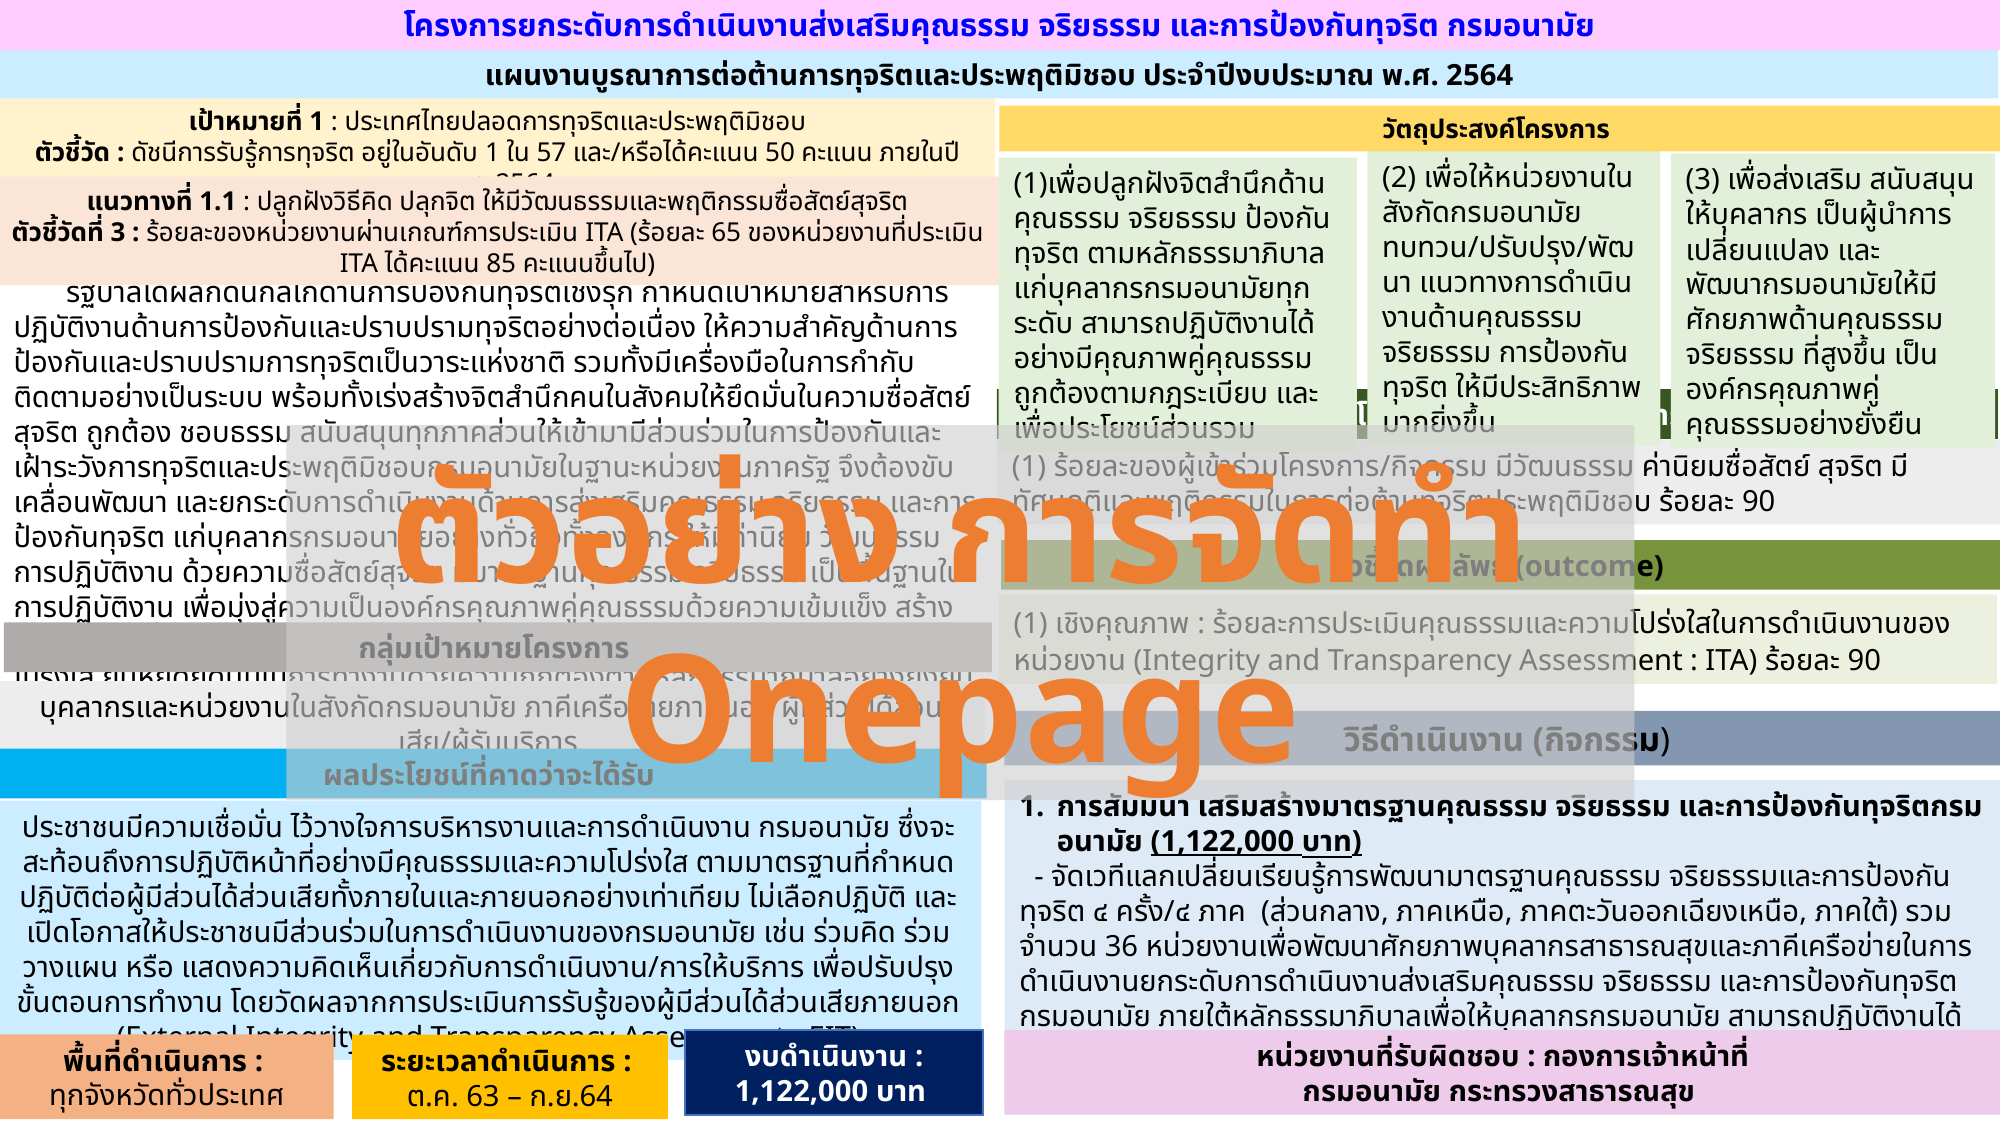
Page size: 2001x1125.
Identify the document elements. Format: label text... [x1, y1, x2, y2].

text_box ระยะเวลาดำเนินการ : ต.ค. 63 – ก.ย.64 [351, 1033, 669, 1120]
text_box ตัวอย่าง การจัดทำ Onepage [286, 425, 1635, 801]
text_box พื้นที่ดำเนินการ : ทุกจังหวัดทั่วประเทศ [0, 1034, 334, 1120]
text_box แนวทางที่ 1.1 : ปลูกฝังวิธีคิด ปลุกจิต ให้มีวัฒนธรรมและพฤติกรรมซื่อสัตย์สุจริต ตัวชี้วัดที่ 3 : ร้อยละของหน่วยงานผ่านเกณฑ์การประเมิน ITA (ร้อยละ 65 ของหน่วยงานที่ประเมิน ITA ได้คะแนน 85 คะแนนขึ้นไป) [0, 176, 998, 286]
text_box หน่วยงานที่รับผิดชอบ : กองการเจ้าหน้าที่ กรมอนามัย กระทรวงสาธารณสุข [1004, 1030, 2000, 1115]
text_box โครงการยกระดับการดำเนินงานส่งเสริมคุณธรรม จริยธรรม และการป้องกันทุจริต กรมอนามัย [0, 0, 2000, 51]
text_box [0, 622, 992, 732]
text_box วัตถุประสงค์โครงการ [999, 105, 2000, 152]
text_box แผนงานบูรณาการต่อต้านการทุจริตและประพฤติมิชอบ ประจำปีงบประมาณ พ.ศ. 2564 [0, 51, 1999, 99]
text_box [1004, 710, 2000, 1008]
text_box (2) เพื่อให้หน่วยงานในสังกัดกรมอนามัย ทบทวน/ปรับปรุง/พัฒนา แนวทางการดำเนินงานด้านคุณธรรม จริยธรรม การป้องกันทุจริต ให้มีประสิทธิภาพมากยิ่งขึ้น [1367, 152, 1661, 389]
text_box (1)เพื่อปลูกฝังจิตสำนึกด้านคุณธรรม จริยธรรม ป้องกันทุจริต ตามหลักธรรมาภิบาล แก่บุคลากรกรมอนามัยทุกระดับ สามารถปฏิบัติงานได้อย่างมีคุณภาพคู่คุณธรรม ถูกต้องตามกฎระเบียบ และเพื่อประโยชน์ส่วนรวม [998, 157, 1357, 389]
text_box งบดำเนินงาน : 1,122,000 บาท [684, 1029, 984, 1116]
text_box เป้าหมายที่ 1 : ประเทศไทยปลอดการทุจริตและประพฤติมิชอบ ตัวชี้วัด : ดัชนีการรับรู้การทุจริต อยู่ในอันดับ 1 ใน 57 และ/หรือได้คะแนน 50 คะแนน ภายในปี พ.ศ. 2564 [0, 99, 996, 176]
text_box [996, 389, 2000, 526]
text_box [998, 540, 2000, 686]
text_box (3) เพื่อส่งเสริม สนับสนุน ให้บุคลากร เป็นผู้นำการเปลี่ยนแปลง และพัฒนากรมอนามัยให้มีศักยภาพด้านคุณธรรม จริยธรรม ที่สูงขึ้น เป็นองค์กรคุณภาพคู่คุณธรรมอย่างยั่งยืน [1670, 153, 1996, 389]
text_box รัฐบาลได้ผลักดันกลไกด้านการป้องกันทุจริตเชิงรุก กำหนดเป้าหมายสำหรับการปฏิบัติงานด้านการป้องกันและปราบปรามทุจริตอย่างต่อเนื่อง ให้ความสำคัญด้านการป้องกันและปราบปรามการทุจริตเป็นวาระแห่งชาติ รวมทั้งมีเครื่องมือในการกำกับ ติดตามอย่างเป็นระบบ พร้อมทั้งเร่งสร้างจิตสำนึกคนในสังคมให้ยึดมั่นในความซื่อสัตย์ สุจริต ถูกต้อง ชอบธรรม สนับสนุนทุกภาคส่วนให้เข้ามามีส่วนร่วมในการป้องกันและเฝ้าระวังการทุจริตและประพฤติมิชอบกรมอนามัยในฐานะหน่วยงานภาครัฐ จึงต้องขับเคลื่อนพัฒนา และยกระดับการดำเนินงานด้านการส่งเสริมคุณธรรม จริยธรรม และการป้องกันทุจริต แก่บุคลากรกรมอนามัยอย่างทั่วถึงทั้งองค์กร ให้มีค่านิยม วัฒนธรรม การปฏิบัติงาน ด้วยความซื่อสัตย์สุจริต มีมาตรฐานคุณธรรม จริยธรรม เป็นพื้นฐานในการปฏิบัติงาน เพื่อมุ่งสู่ความเป็นองค์กรคุณภาพคู่คุณธรรมด้วยความเข้มแข็ง สร้างภาพลักษณ์ที่ดีแก่องค์กร และสร้างความเชื่อมั่นแก่ผู้รับบริการ บนมาตรฐานความโปร่งใส ยืนหยัดยึดมั่นในการทำงานด้วยความถูกต้องตามหลักธรรมาภิบาลอย่างยั่งยืน [0, 286, 996, 622]
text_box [0, 748, 987, 993]
